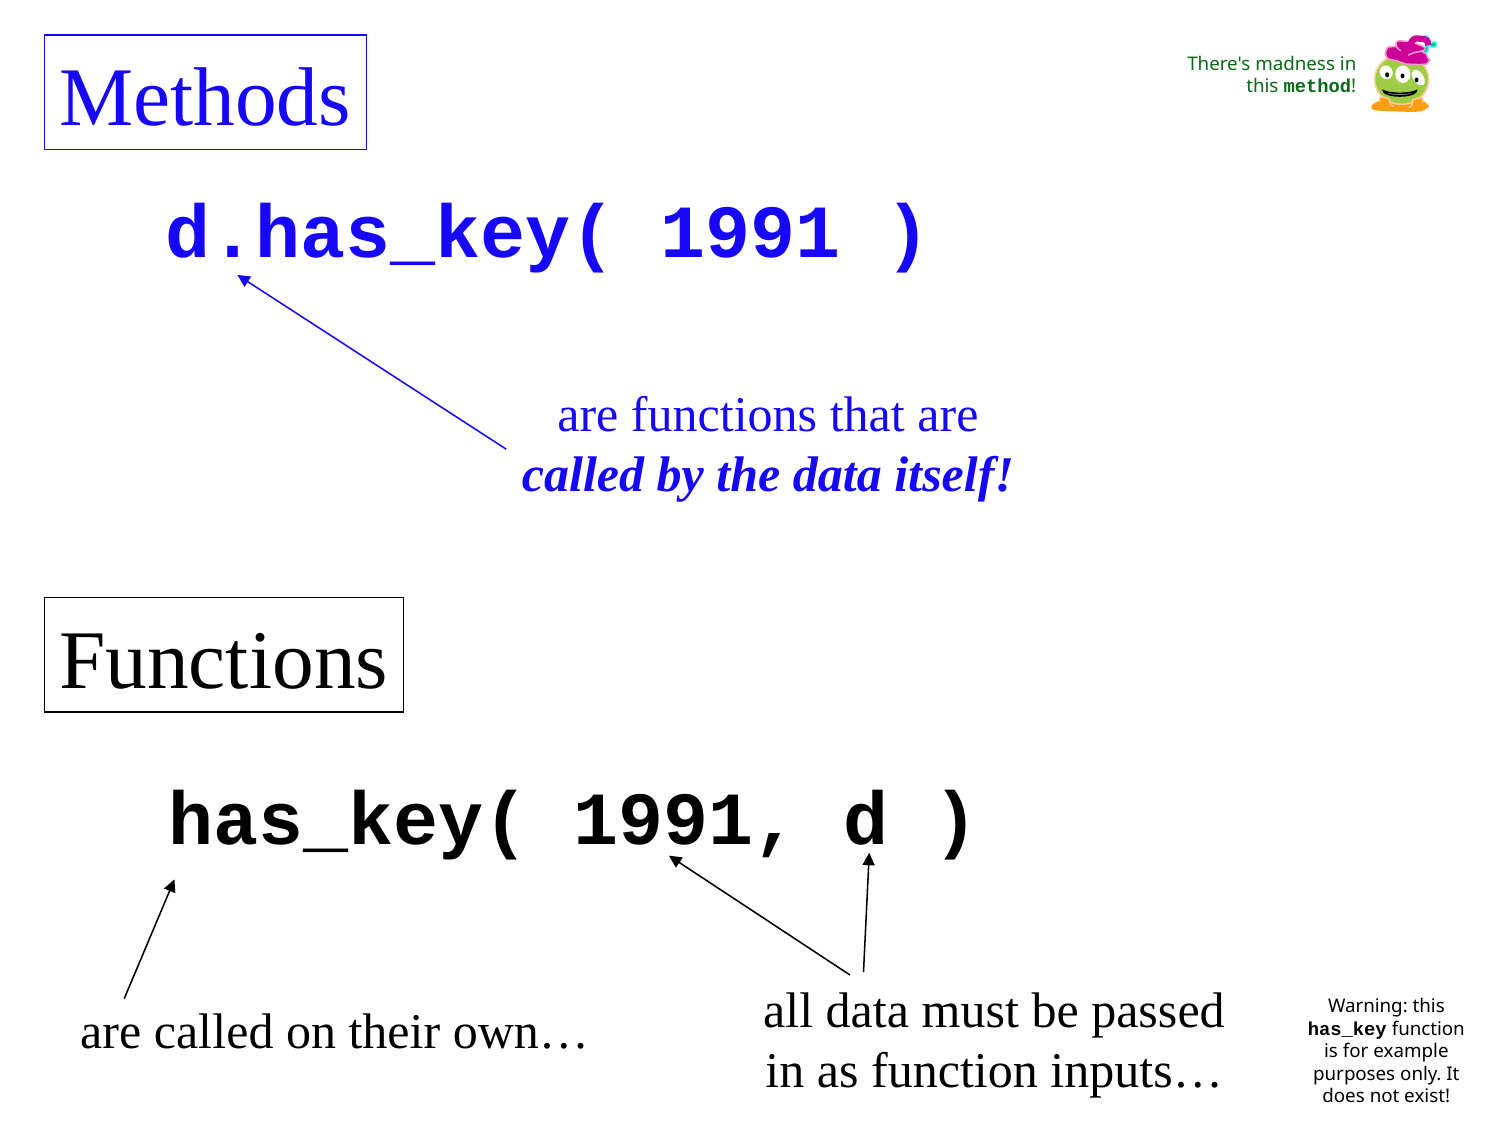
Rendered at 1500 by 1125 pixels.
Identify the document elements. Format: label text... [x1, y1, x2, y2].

text_box [127, 879, 176, 991]
text_box [237, 274, 506, 450]
text_box are functions that are called by the data itself! [506, 374, 1030, 509]
text_box [862, 852, 875, 973]
text_box There's madness in this method! [1171, 44, 1366, 104]
text_box has_key( 1991, d ) [153, 761, 994, 867]
text_box d.has_key( 1991 ) [150, 174, 945, 280]
text_box Methods [44, 34, 367, 150]
text_box [668, 855, 851, 976]
text_box all data must be passed in as function inputs… [732, 969, 1256, 1105]
text_box Warning: this has_key function is for example purposes only. It does not exist! [1286, 986, 1487, 1114]
text_box Functions [44, 597, 404, 713]
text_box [1371, 33, 1439, 112]
text_box are called on their own… [65, 991, 604, 1066]
